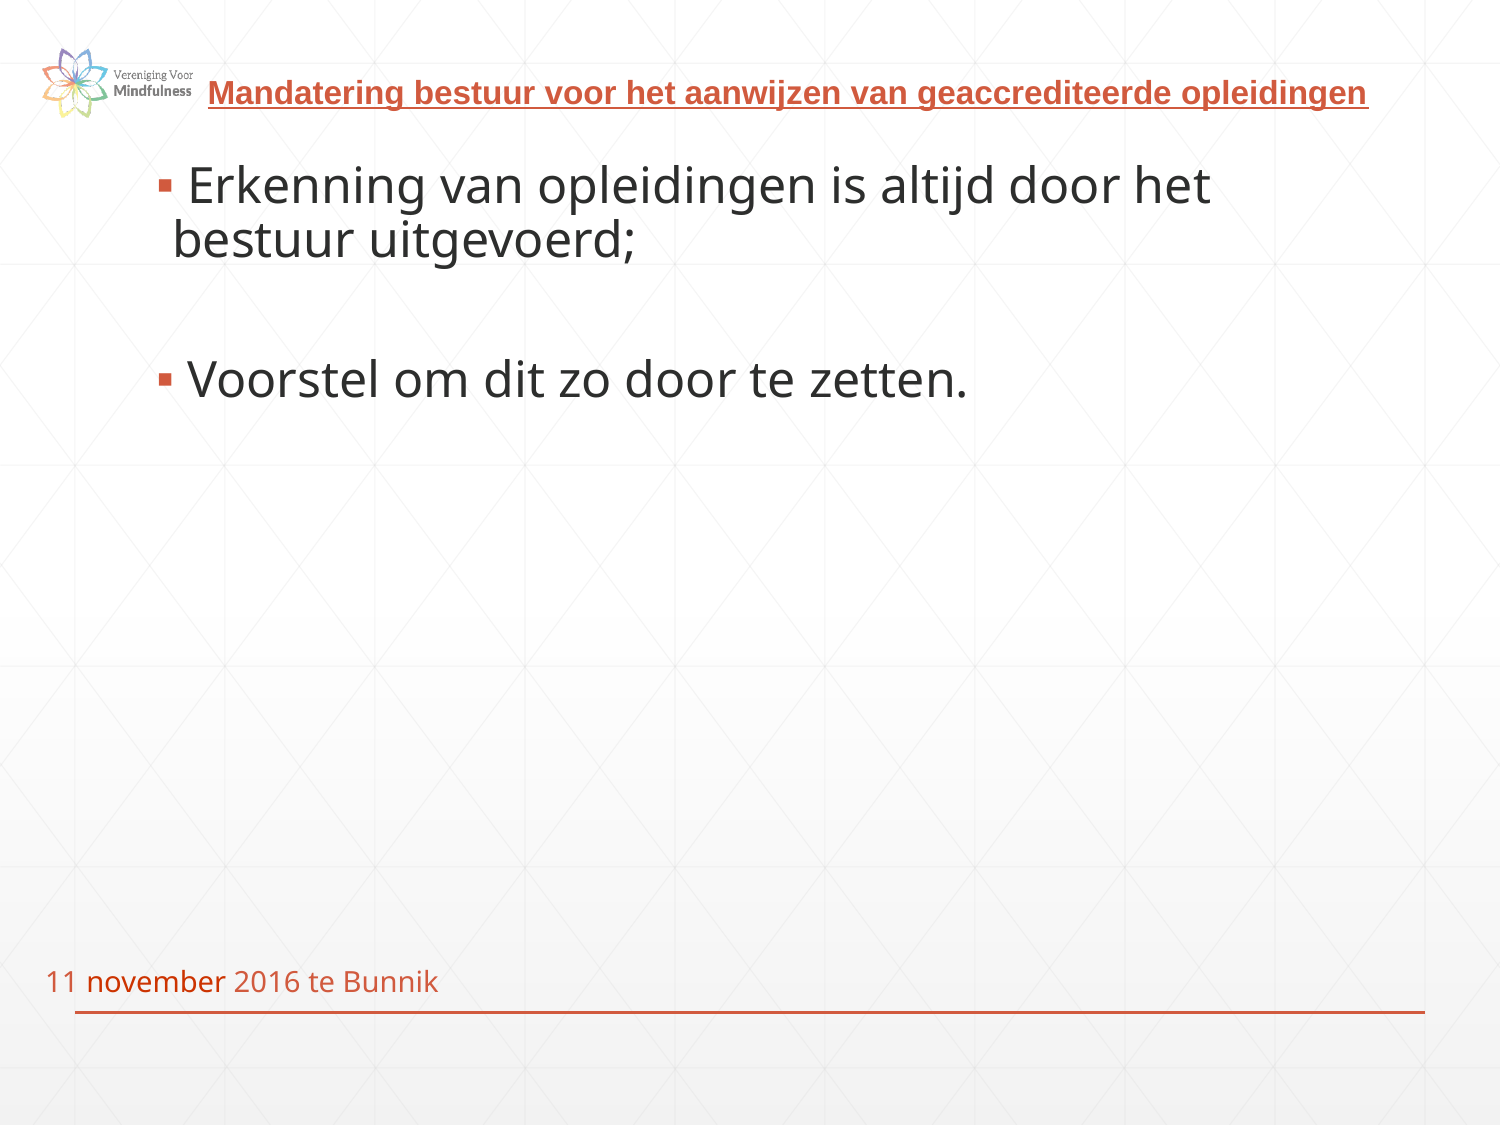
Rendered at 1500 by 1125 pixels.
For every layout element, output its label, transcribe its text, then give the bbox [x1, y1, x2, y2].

list Erkenning van opleidingen is altijd door het bestuur uitgevoerd; Voorstel om dit zo door te zetten. [141, 153, 1395, 992]
title Mandatering bestuur voor het aanwijzen van geaccrediteerde opleidingen [192, 15, 1455, 120]
picture [42, 48, 193, 118]
text_box 11 november 2016 te Bunnik [30, 960, 454, 1007]
